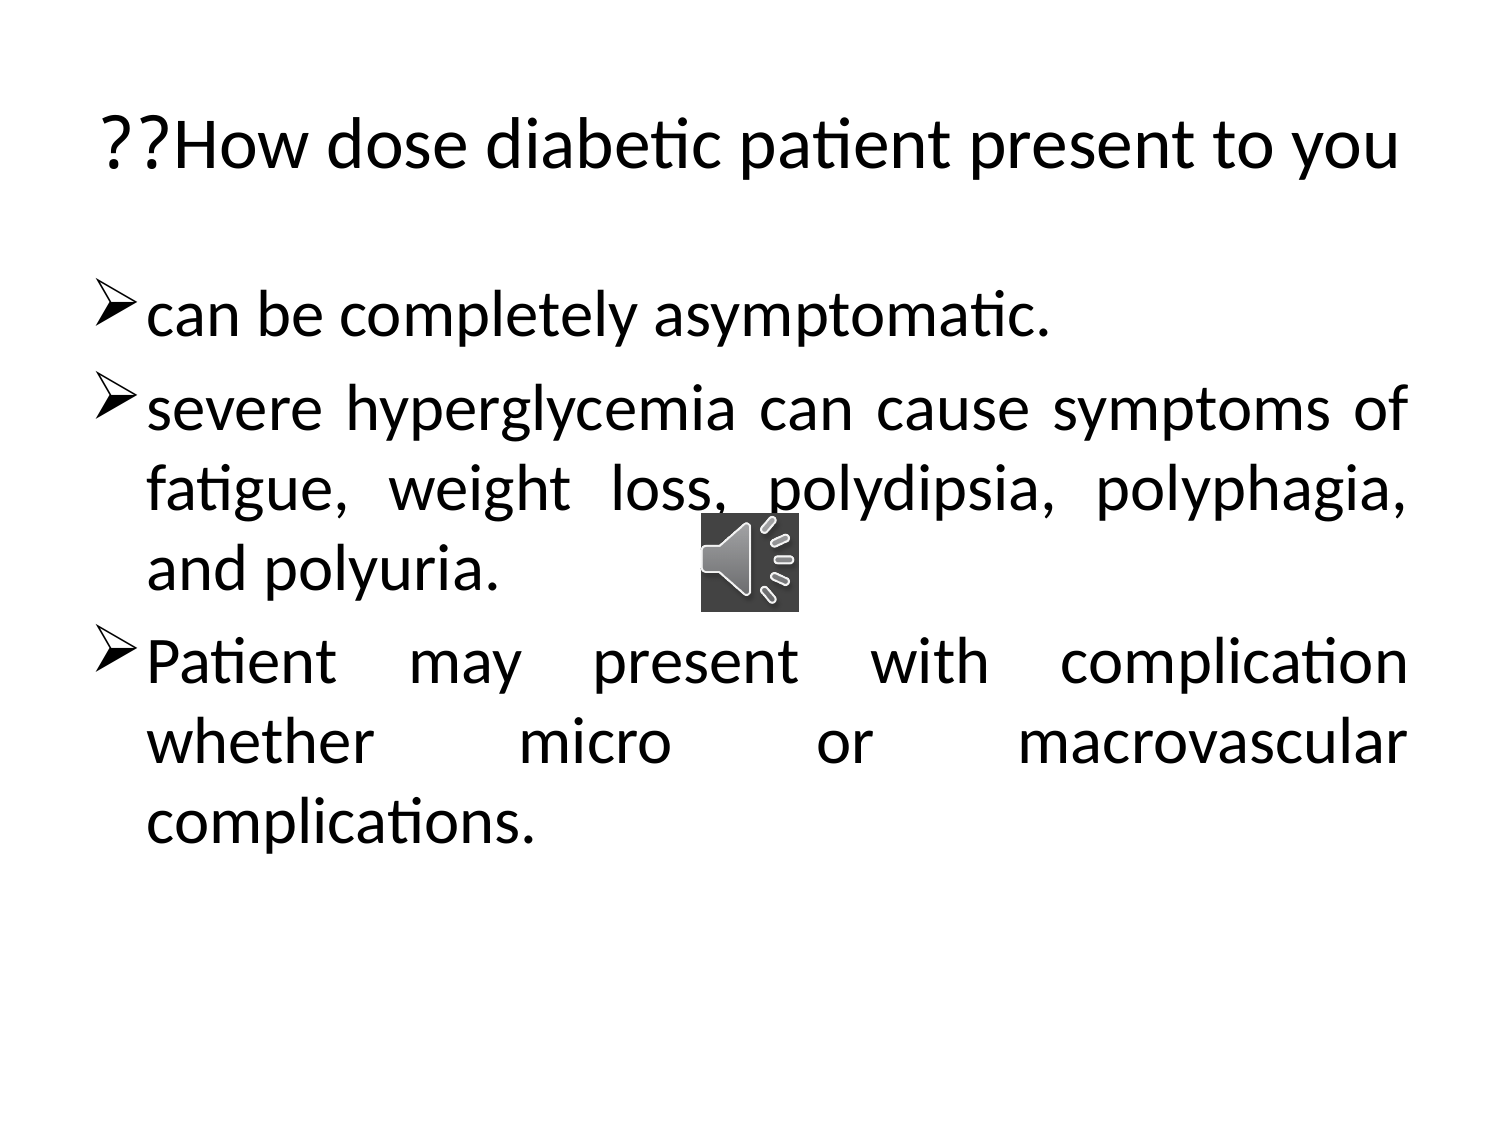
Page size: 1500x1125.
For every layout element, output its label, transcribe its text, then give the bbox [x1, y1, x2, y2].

list can be completely asymptomatic. severe hyperglycemia can cause symptoms of fatigue, weight loss, polydipsia, polyphagia, and polyuria. Patient may present with complication whether micro or macrovascular complications. [75, 262, 1425, 1005]
title How dose diabetic patient present to you?? [75, 45, 1425, 233]
picture [699, 512, 801, 613]
